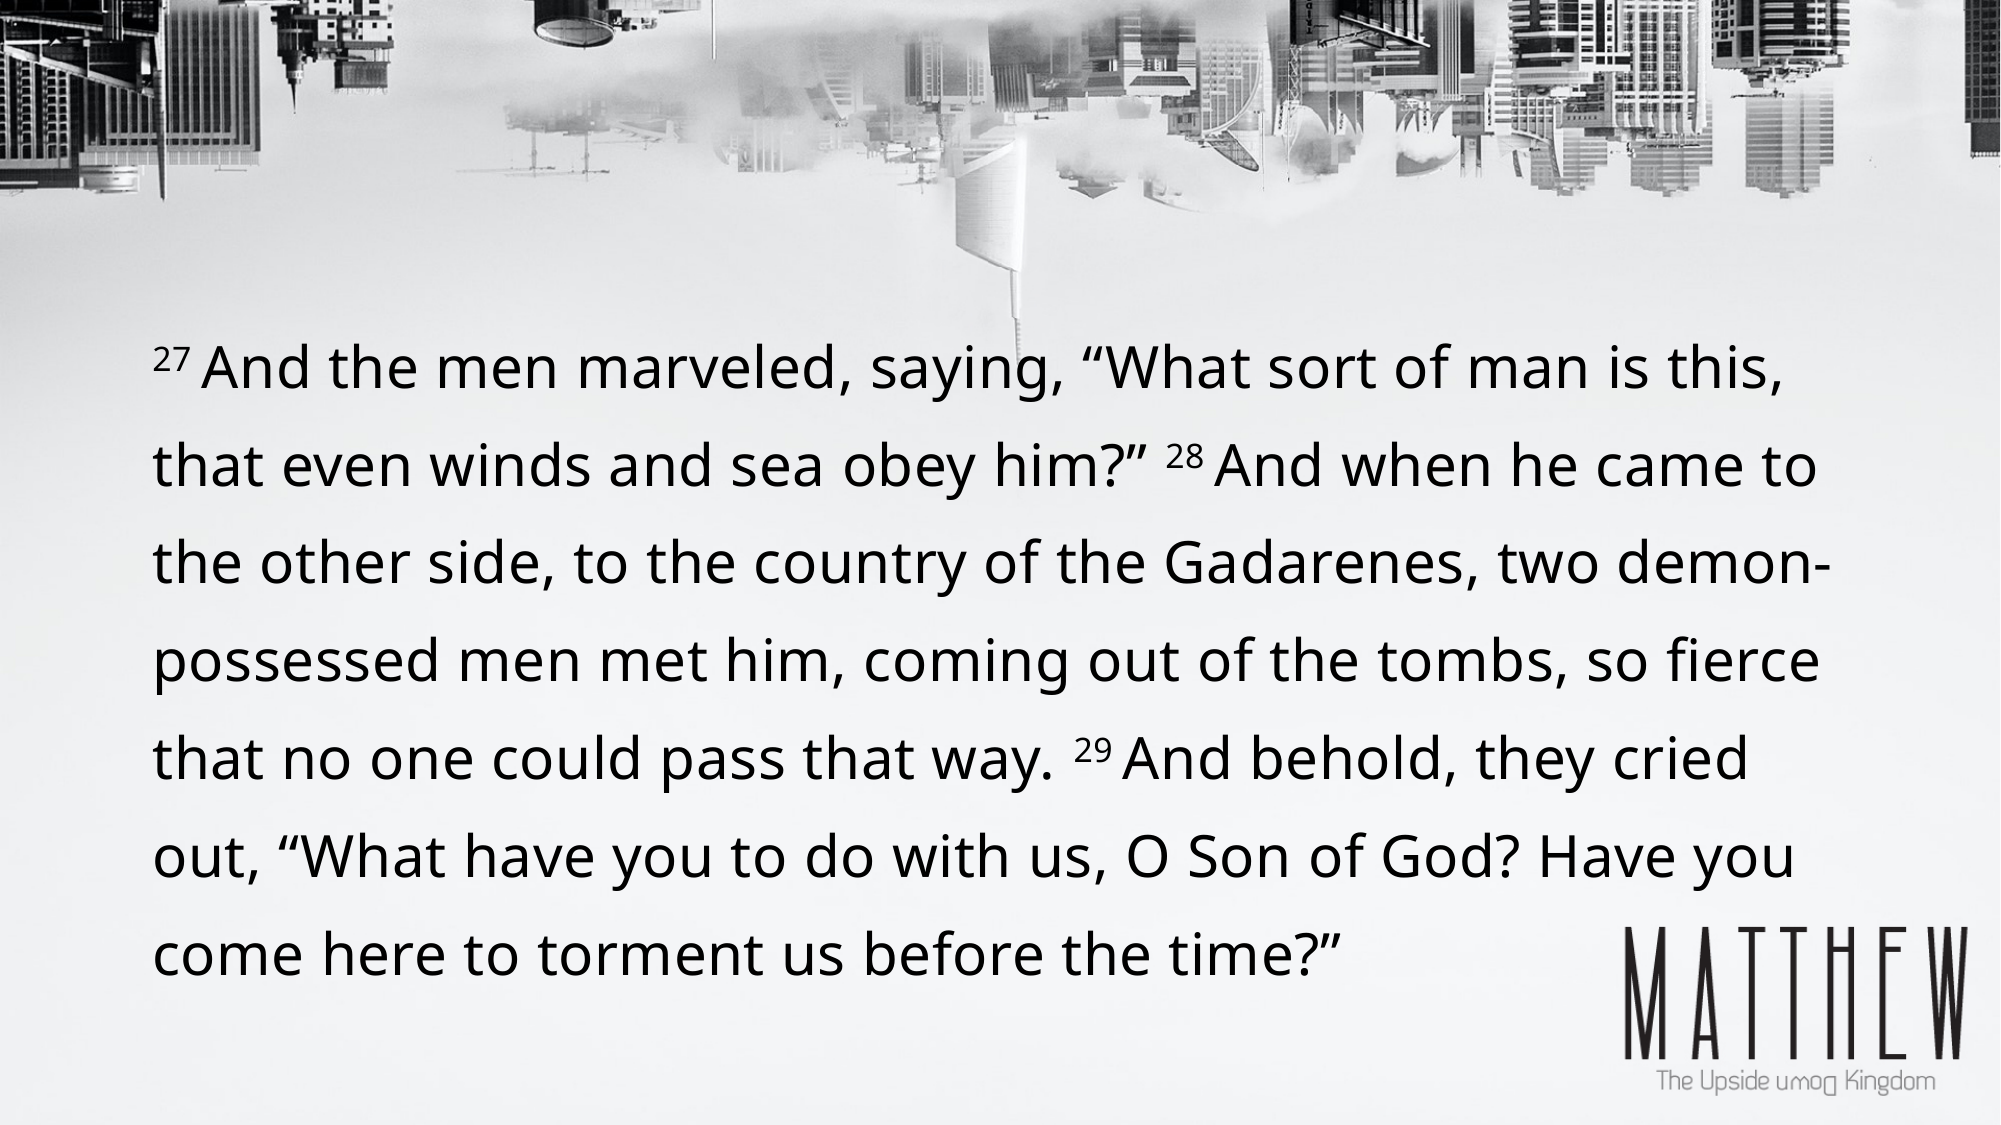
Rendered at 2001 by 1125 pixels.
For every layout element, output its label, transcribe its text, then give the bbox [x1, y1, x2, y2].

picture [0, 0, 2001, 1125]
list 27 And the men marveled, saying, “What sort of man is this, that even winds and sea obey him?” 28 And when he came to the other side, to the country of the Gadarenes, two demon-possessed men met him, coming out of the tombs, so fierce that no one could pass that way. 29 And behold, they cried out, “What have you to do with us, O Son of God? Have you come here to torment us before the time?” [137, 294, 1863, 1080]
